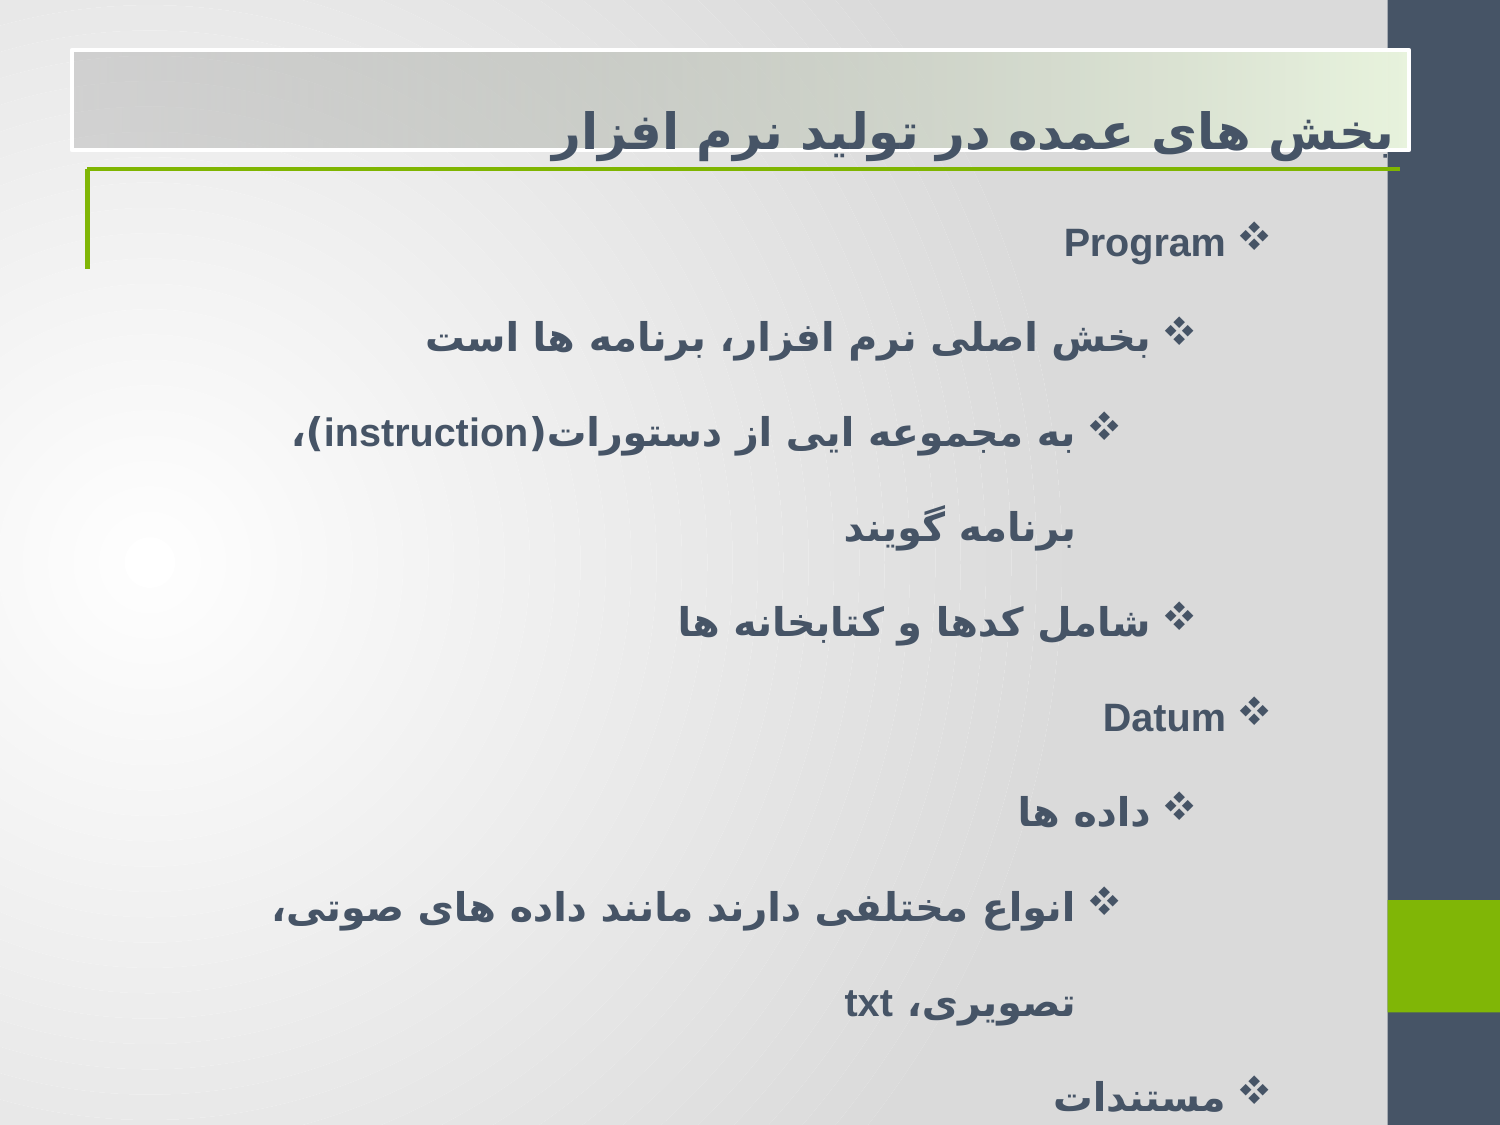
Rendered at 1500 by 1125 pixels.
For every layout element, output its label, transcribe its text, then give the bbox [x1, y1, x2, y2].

text_box بخش های عمده در تولید نرم افزار [70, 48, 1411, 152]
text_box Program بخش اصلی نرم افزار، برنامه ها است به مجموعه ایی از دستورات(instruction)، برنامه گویند شامل کدها و کتابخانه ها Datum داده ها انواع مختلفی دارند مانند داده های صوتی، تصویری، txt مستندات مستندات تحلیل، مستندات طراحی، مستندات پیاده سازی، مستندات تست، مستندات پشتیبانی [154, 162, 1438, 1125]
